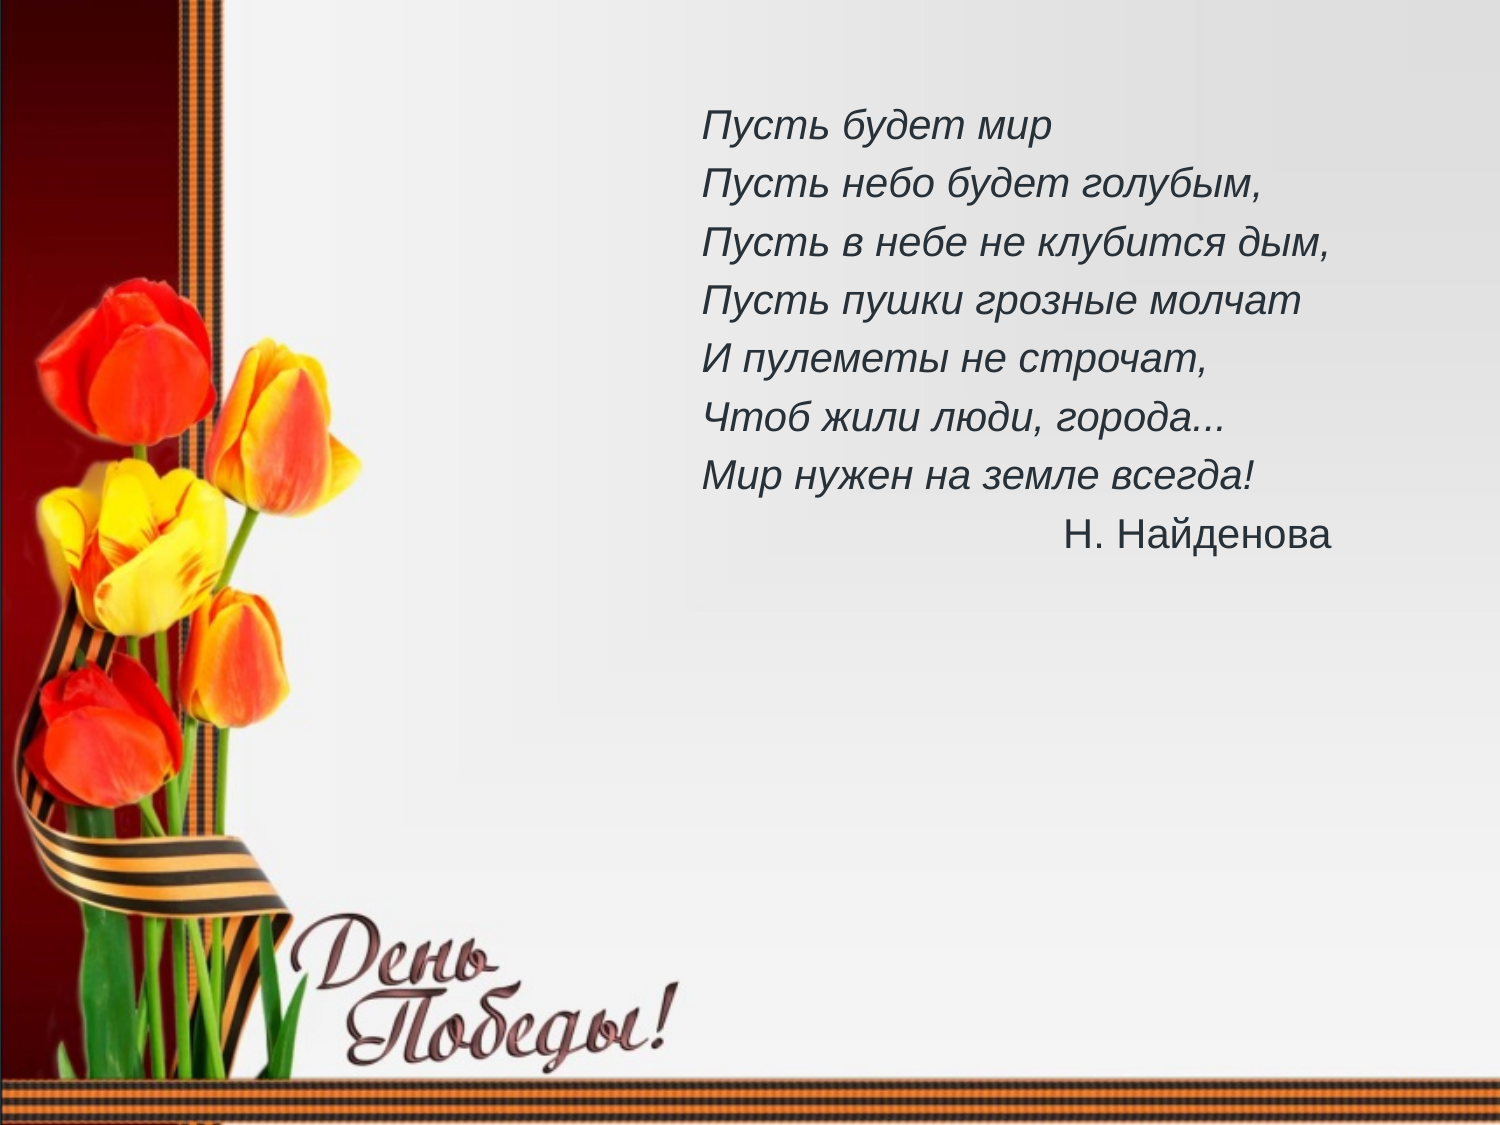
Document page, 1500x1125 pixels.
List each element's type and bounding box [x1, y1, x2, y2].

list [0, 0, 1500, 1125]
